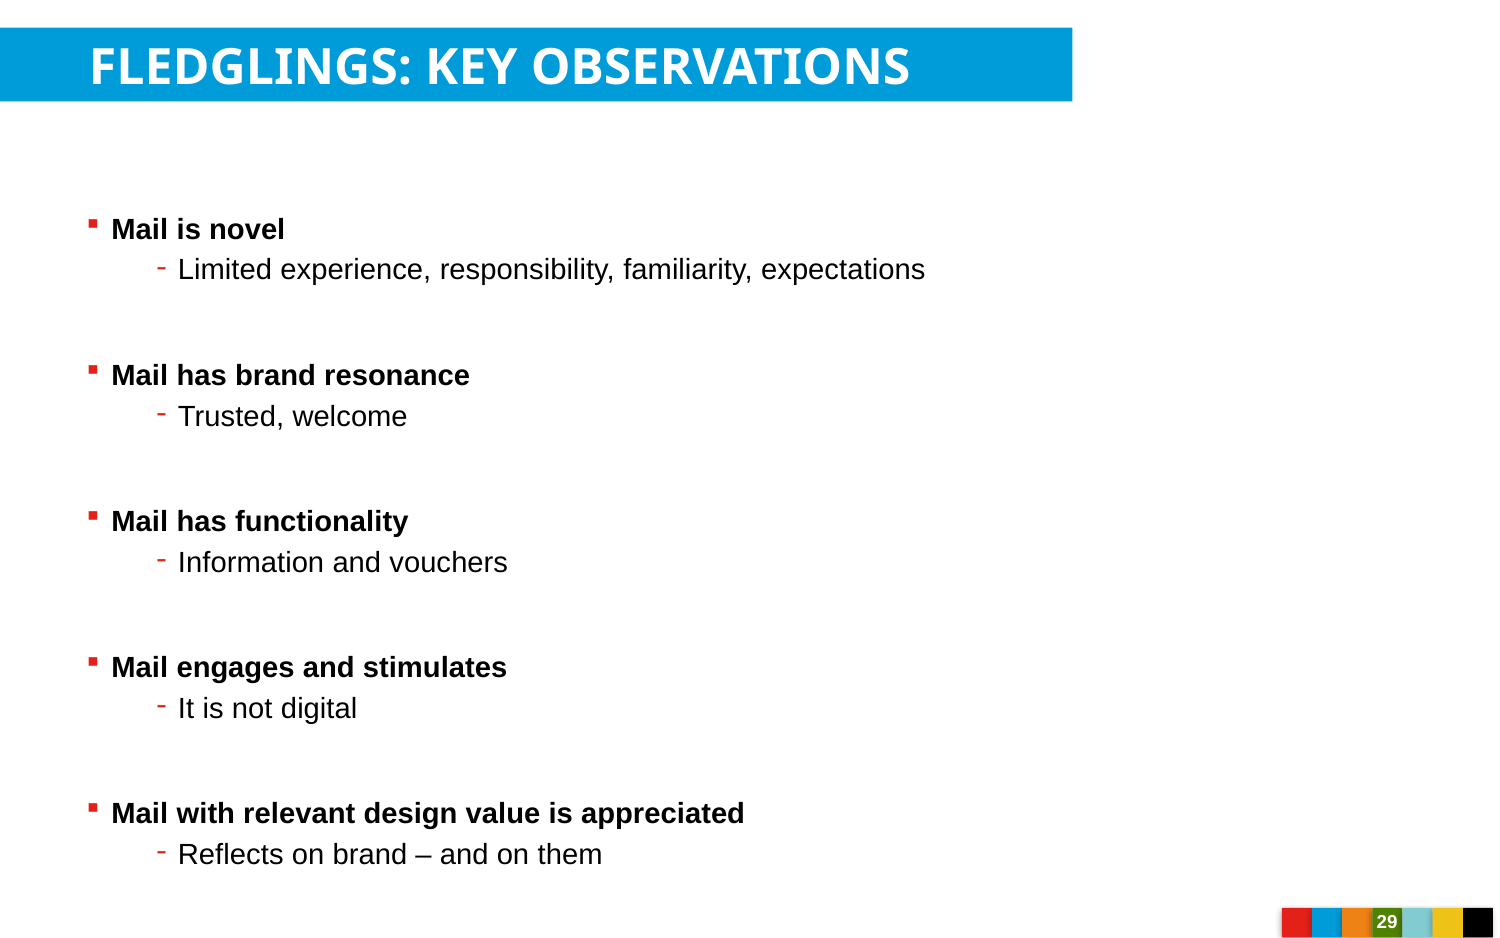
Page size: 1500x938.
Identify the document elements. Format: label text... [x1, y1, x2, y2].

slide_number 29 [1345, 896, 1429, 938]
list Mail is novel Limited experience, responsibility, familiarity, expectations Mail has brand resonance Trusted, welcome Mail has functionality Information and vouchers Mail engages and stimulates It is not digital Mail with relevant design value is appreciated Reflects on brand – and on them [73, 203, 1327, 867]
list FLEDGLINGS: KEY OBSERVATIONS [0, 27, 1073, 102]
